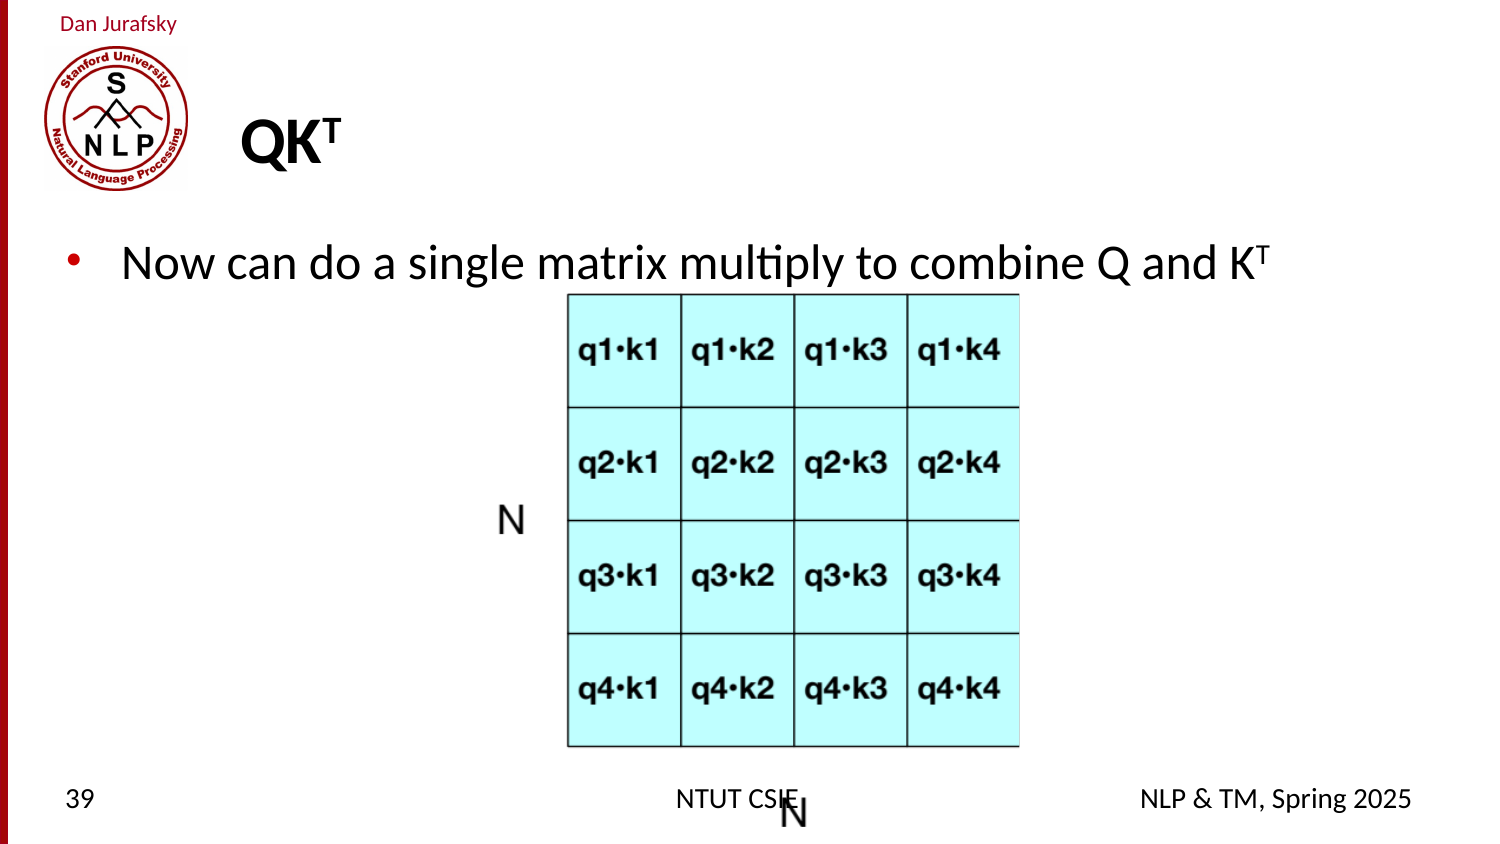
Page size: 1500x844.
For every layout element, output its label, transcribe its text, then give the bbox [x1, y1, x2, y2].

picture [487, 292, 1020, 844]
title QKT [225, 62, 1450, 185]
picture [44, 46, 188, 191]
list Now can do a single matrix multiply to combine Q and KT [50, 221, 1450, 769]
slide_number 39 [49, 771, 376, 829]
slide_number NLP & TM, Spring 2025 [1124, 771, 1451, 829]
